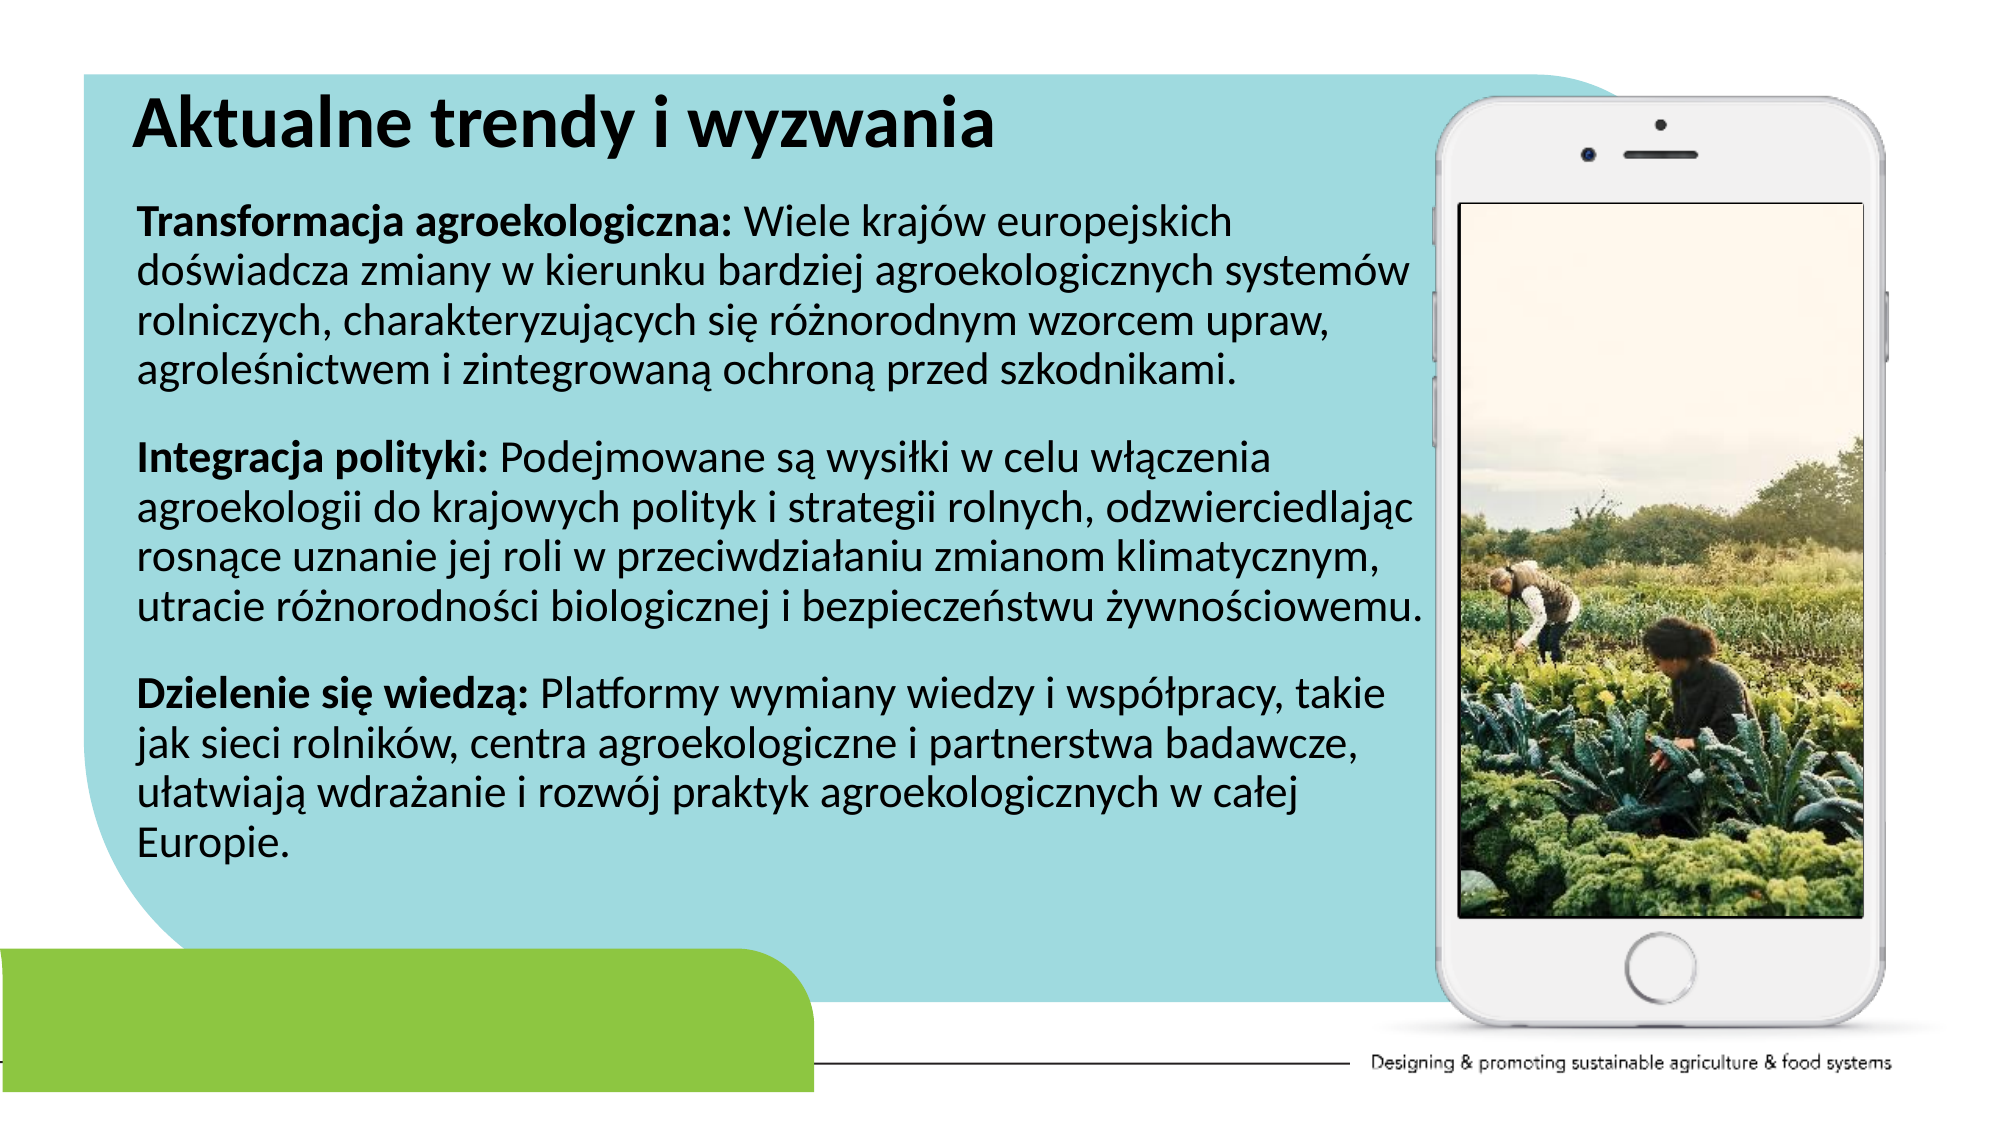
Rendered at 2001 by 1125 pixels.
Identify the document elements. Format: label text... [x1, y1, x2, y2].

list Aktualne trendy i wyzwania [79, 75, 1182, 205]
picture [1328, 37, 2000, 1088]
list Transformacja agroekologiczna: Wiele krajów europejskich doświadcza zmiany w kierunku bardziej agroekologicznych systemów rolniczych, charakteryzujących się różnorodnym wzorcem upraw, agroleśnictwem i zintegrowaną ochroną przed szkodnikami. Integracja polityki: Podejmowane są wysiłki w celu włączenia agroekologii do krajowych polityk i strategii rolnych, odzwierciedlając rosnące uznanie jej roli w przeciwdziałaniu zmianom klimatycznym, utracie różnorodności biologicznej i bezpieczeństwu żywnościowemu. Dzielenie się wiedzą: Platformy wymiany wiedzy i współpracy, takie jak sieci rolników, centra agroekologiczne i partnerstwa badawcze, ułatwiają wdrażanie i rozwój praktyk agroekologicznych w całej Europie. [121, 189, 1446, 730]
